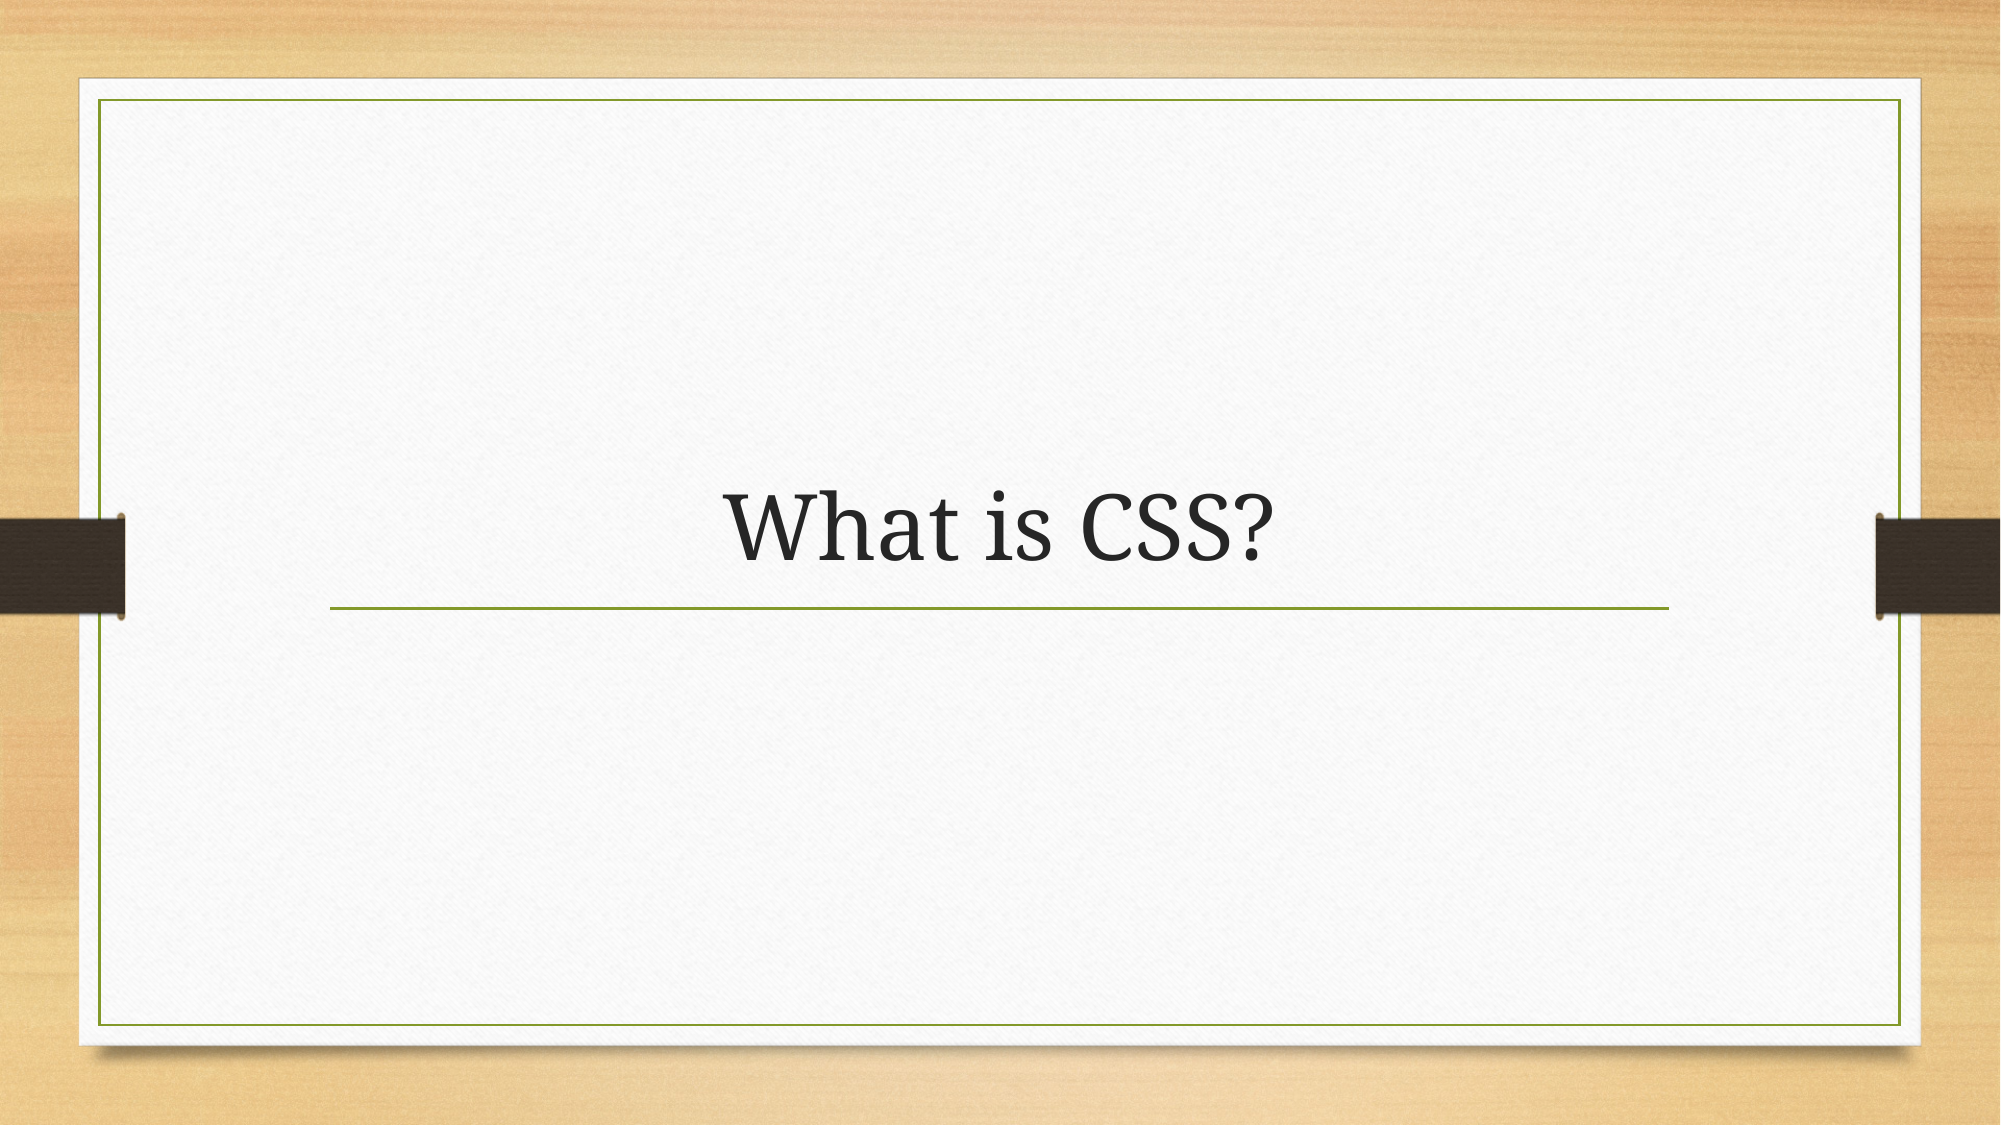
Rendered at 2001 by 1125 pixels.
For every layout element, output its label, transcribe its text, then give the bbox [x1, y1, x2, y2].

title What is CSS? [330, 287, 1669, 587]
picture [0, 0, 2001, 1125]
